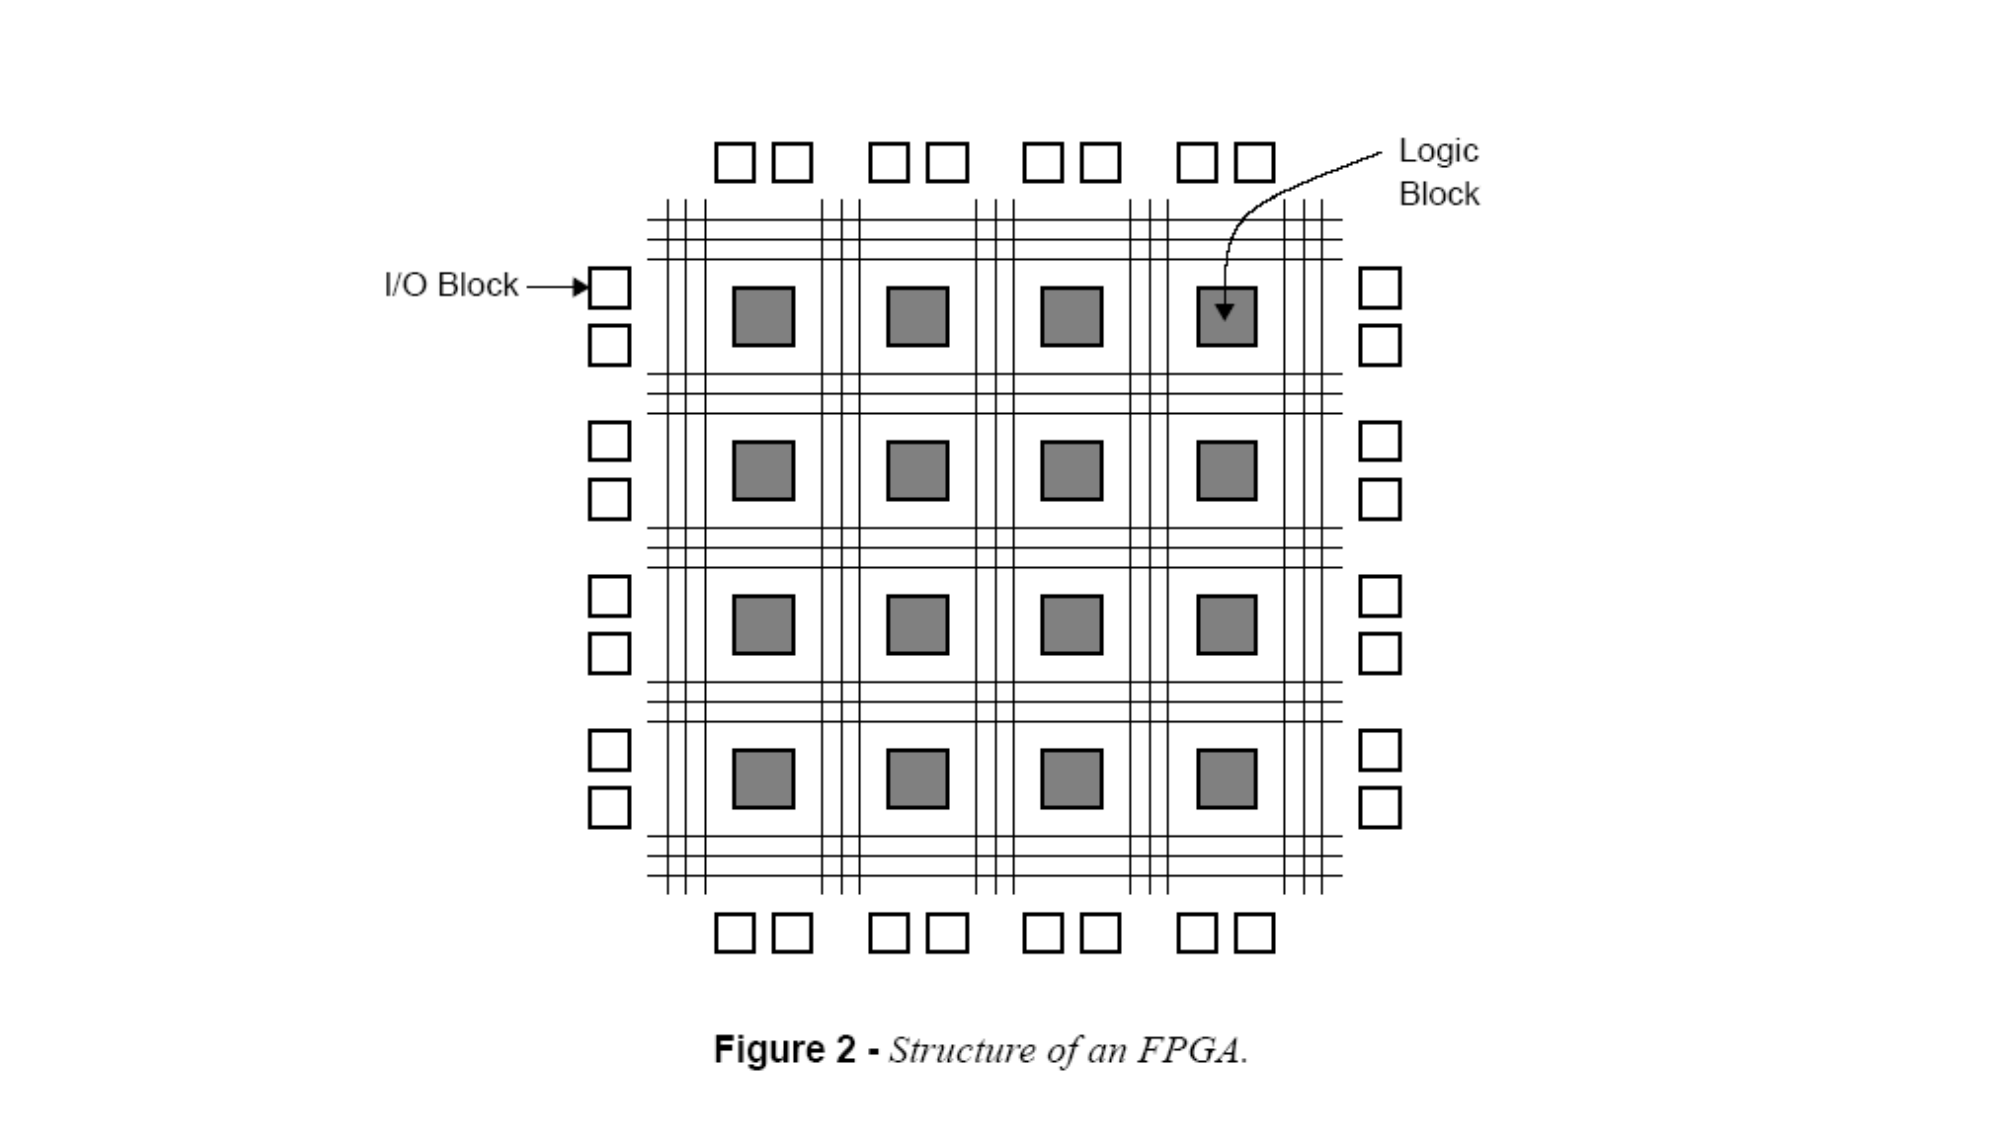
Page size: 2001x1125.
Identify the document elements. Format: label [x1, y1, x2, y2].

list [373, 92, 1500, 1104]
